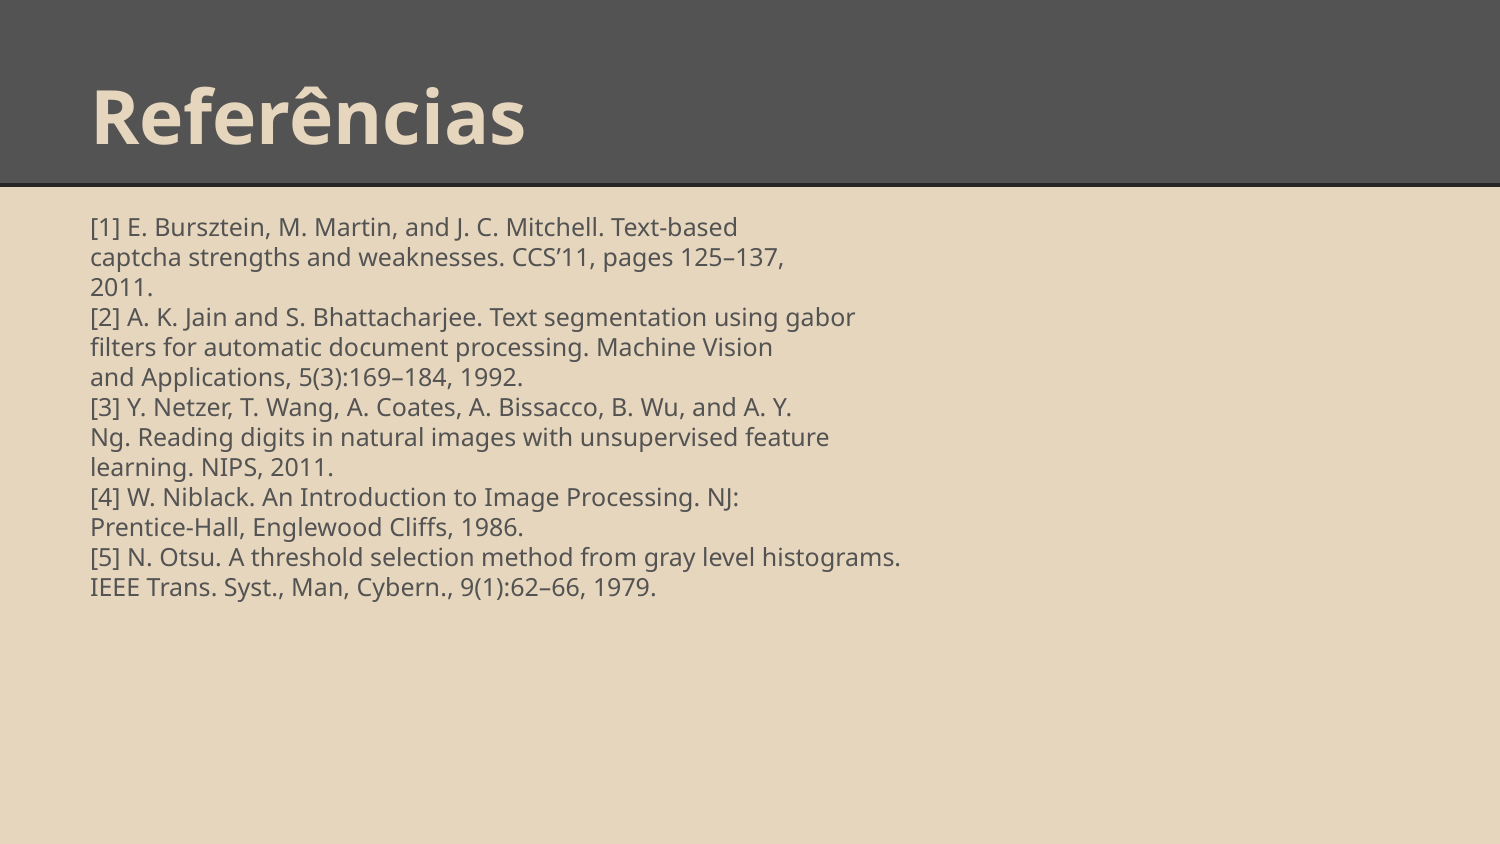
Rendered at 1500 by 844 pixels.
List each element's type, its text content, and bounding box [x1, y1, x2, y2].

title Referências [75, 33, 1425, 175]
list [1] E. Bursztein, M. Martin, and J. C. Mitchell. Text-based captcha strengths and weaknesses. CCS’11, pages 125–137, 2011. [2] A. K. Jain and S. Bhattacharjee. Text segmentation using gabor filters for automatic document processing. Machine Vision and Applications, 5(3):169–184, 1992. [3] Y. Netzer, T. Wang, A. Coates, A. Bissacco, B. Wu, and A. Y. Ng. Reading digits in natural images with unsupervised feature learning. NIPS, 2011. [4] W. Niblack. An Introduction to Image Processing. NJ: Prentice-Hall, Englewood Cliffs, 1986. [5] N. Otsu. A threshold selection method from gray level histograms. IEEE Trans. Syst., Man, Cybern., 9(1):62–66, 1979. [75, 196, 1425, 808]
